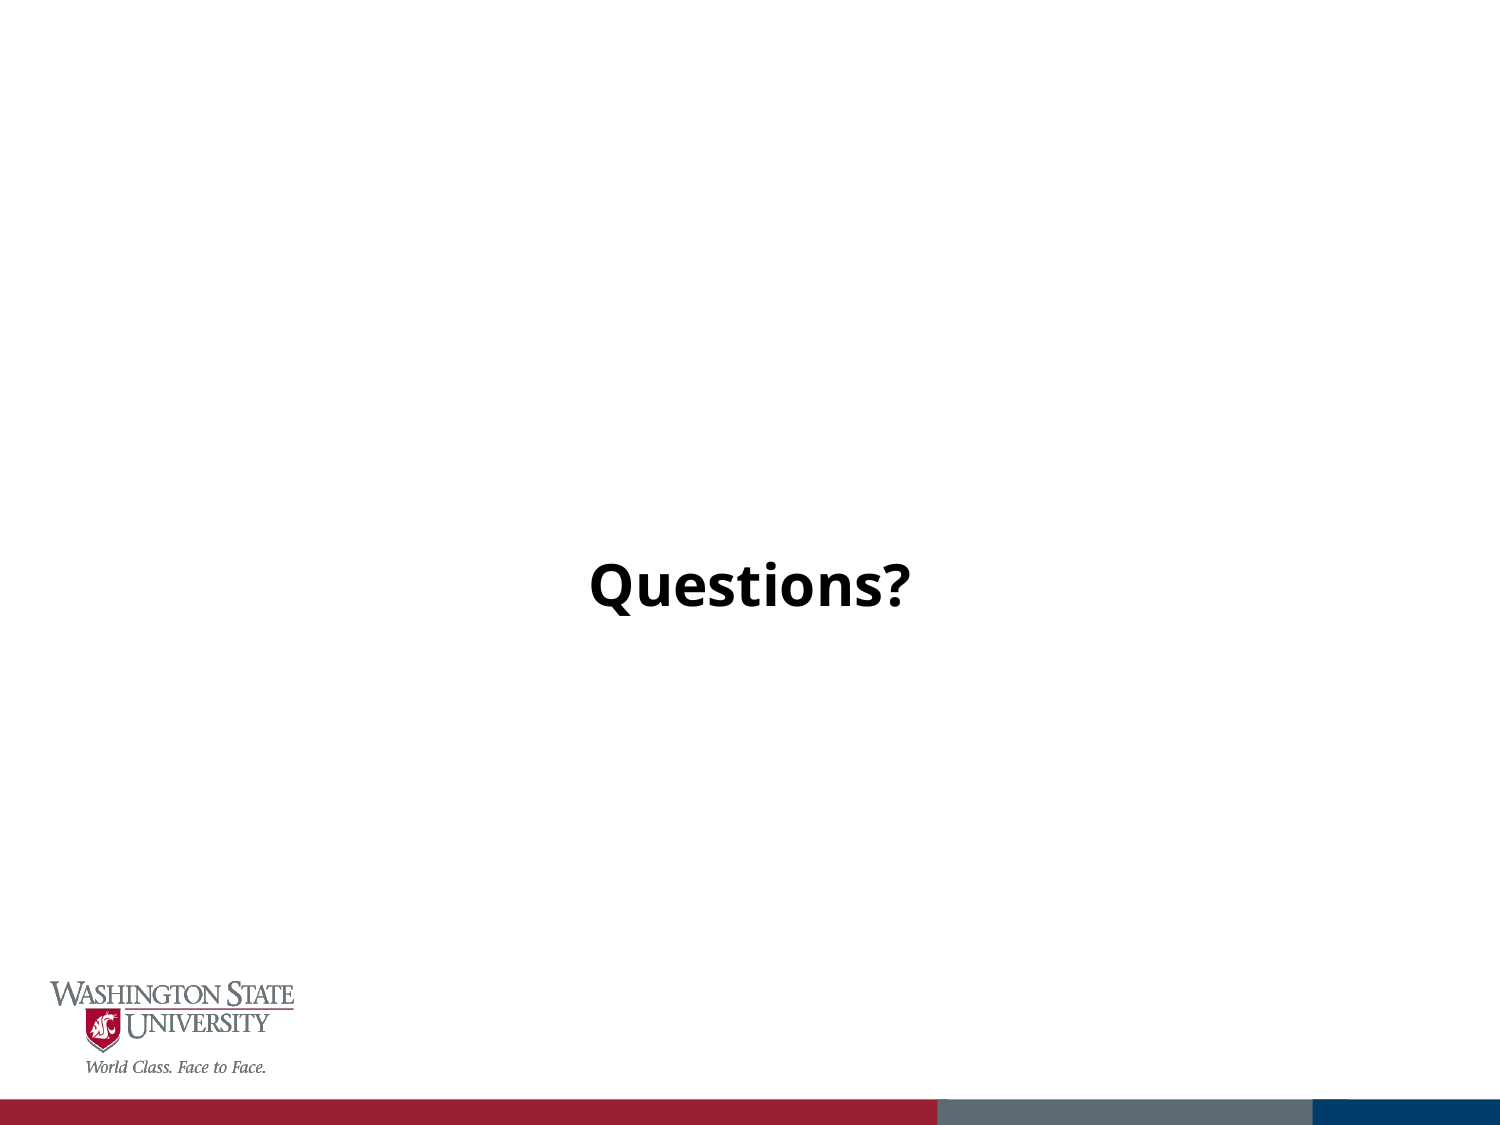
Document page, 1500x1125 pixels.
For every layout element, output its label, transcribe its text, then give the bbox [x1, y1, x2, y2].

picture [50, 981, 294, 1073]
title Questions? [81, 547, 1418, 627]
